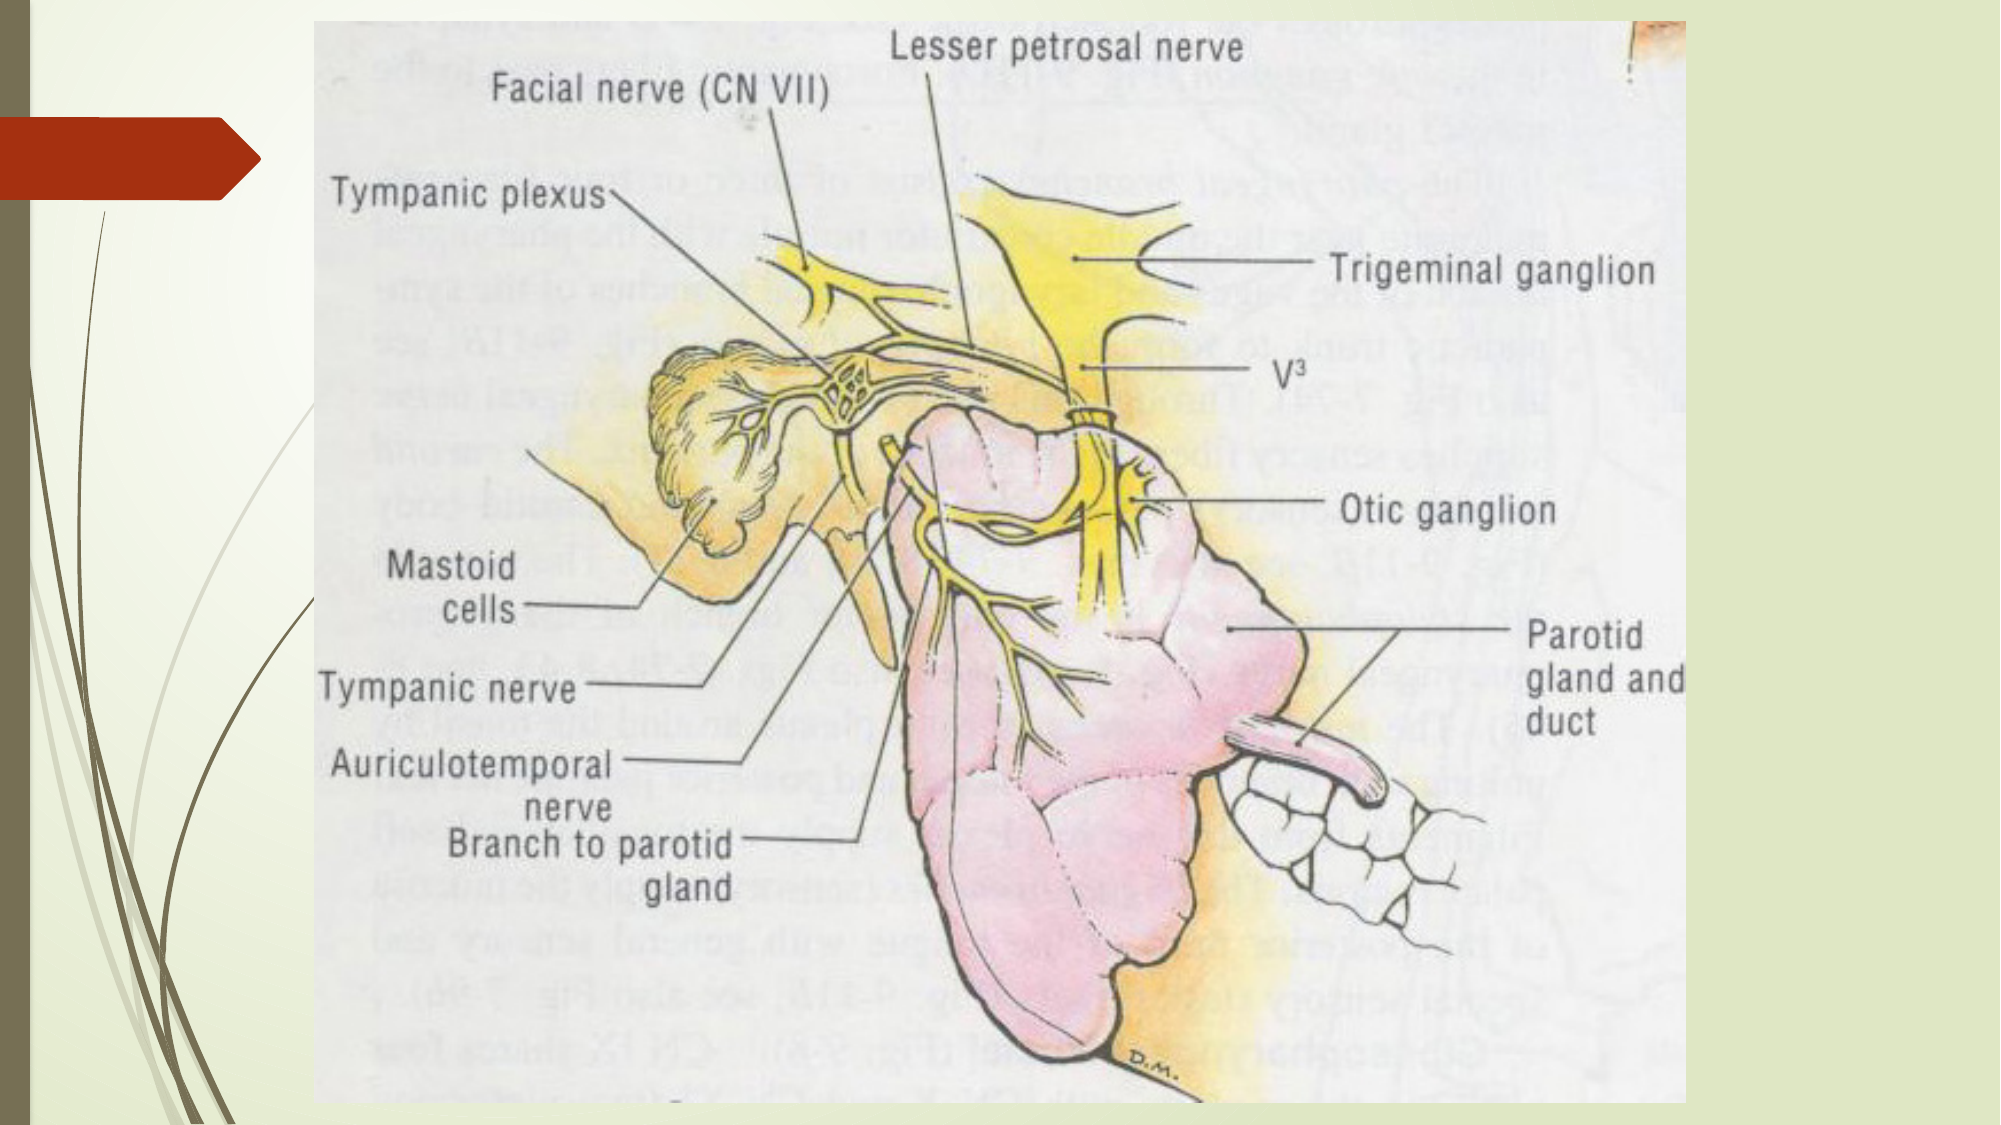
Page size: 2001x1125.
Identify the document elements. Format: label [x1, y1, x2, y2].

picture [314, 21, 1686, 1104]
